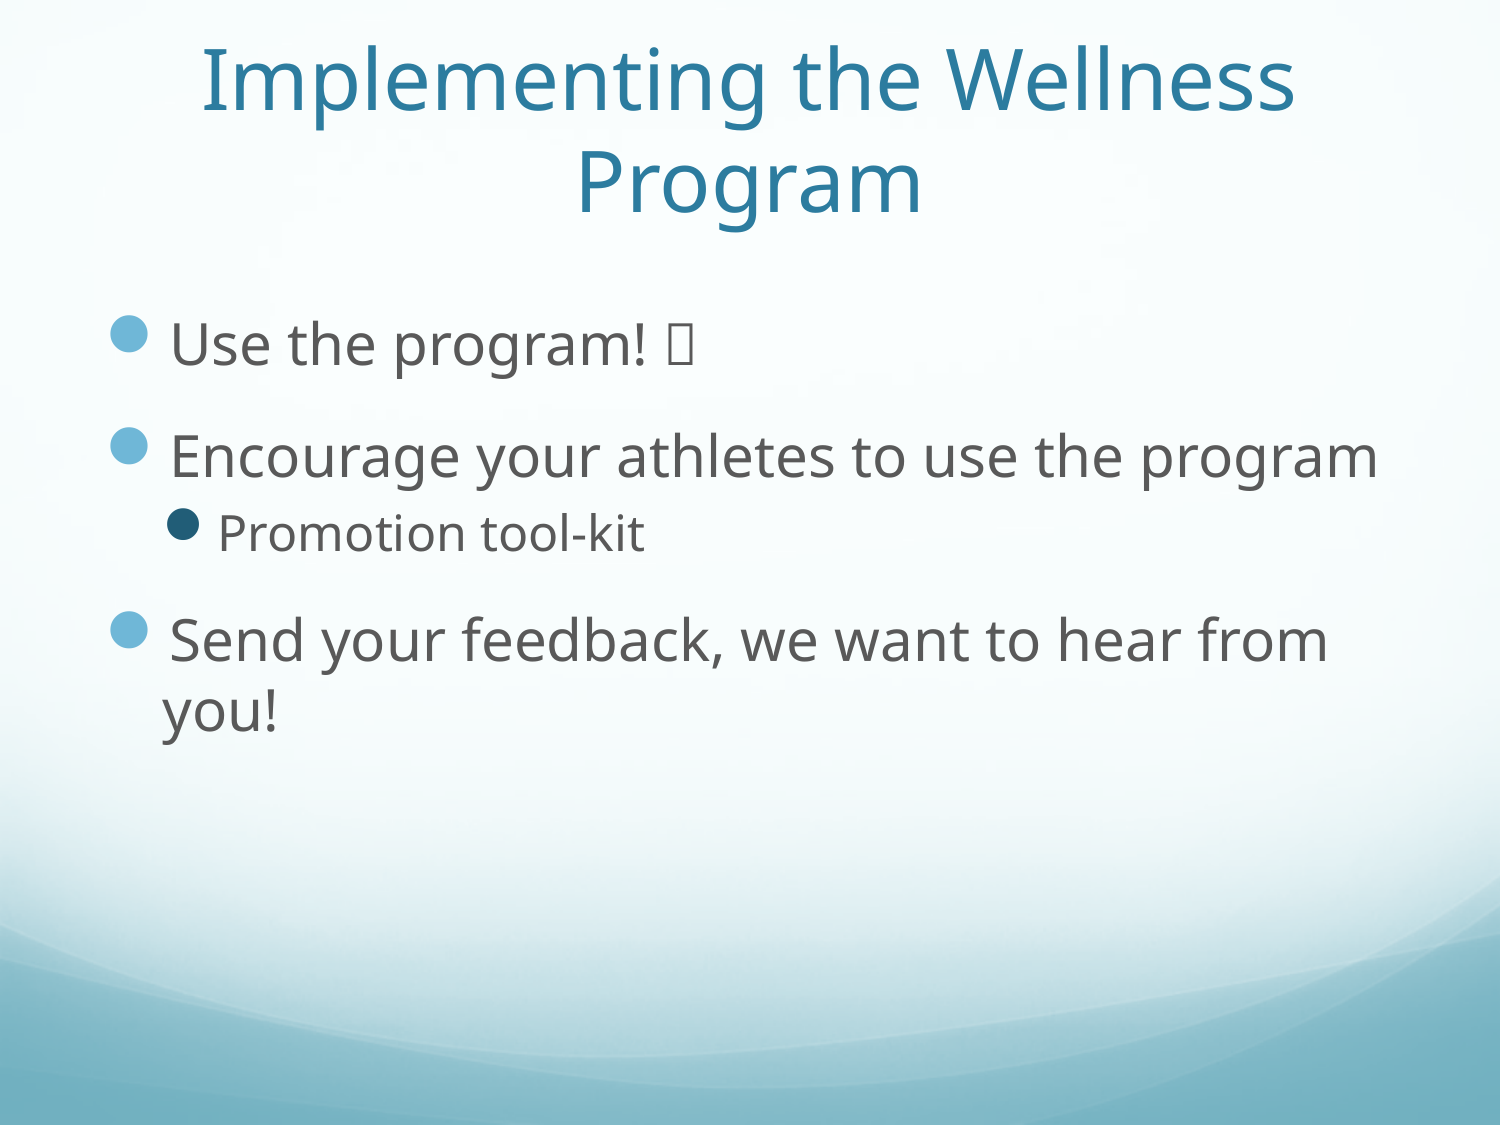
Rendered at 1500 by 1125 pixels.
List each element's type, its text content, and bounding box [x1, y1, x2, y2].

title Implementing the Wellness Program [90, 17, 1410, 237]
list Use the program!  Encourage your athletes to use the program Promotion tool-kit Send your feedback, we want to hear from you! [90, 300, 1410, 1013]
